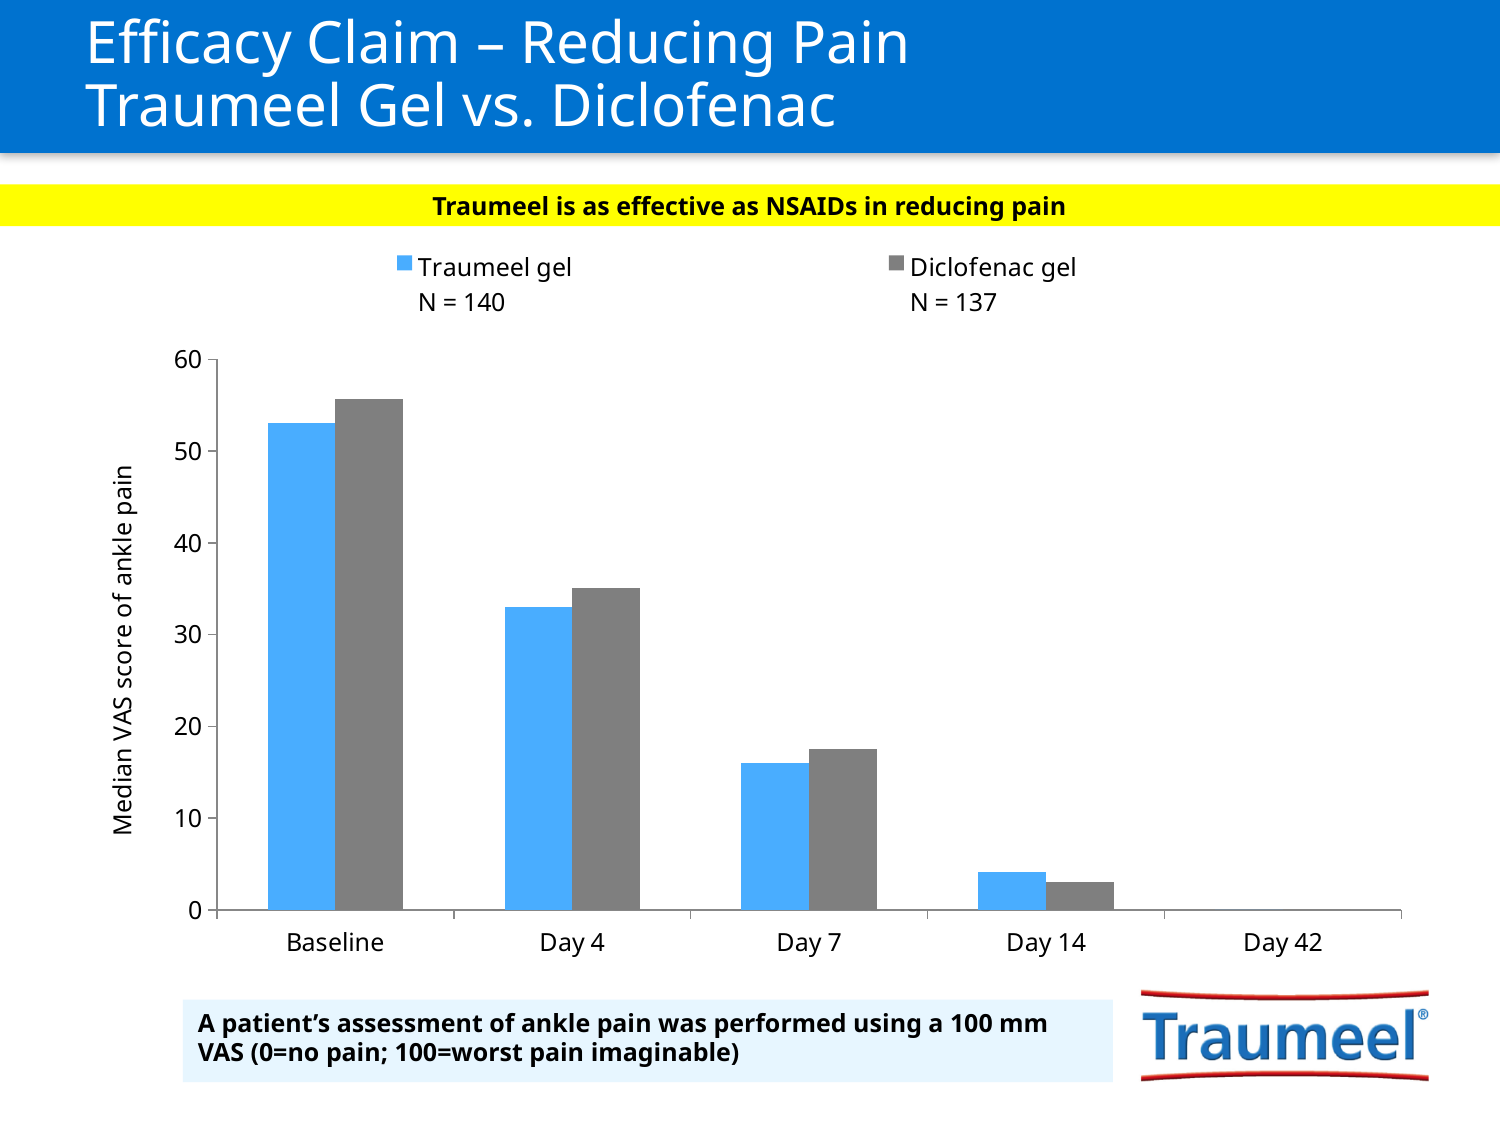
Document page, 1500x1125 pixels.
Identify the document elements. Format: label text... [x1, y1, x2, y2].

picture [1133, 983, 1429, 1089]
title Efficacy Claim – Reducing Pain Traumeel Gel vs. Diclofenac [70, 0, 1489, 153]
text_box A patient’s assessment of ankle pain was performed using a 100 mm VAS (0=no pain; 100=worst pain imaginable) [182, 999, 1113, 1083]
chart [70, 235, 1429, 975]
text_box Traumeel is as effective as NSAIDs in reducing pain [0, 184, 1500, 227]
